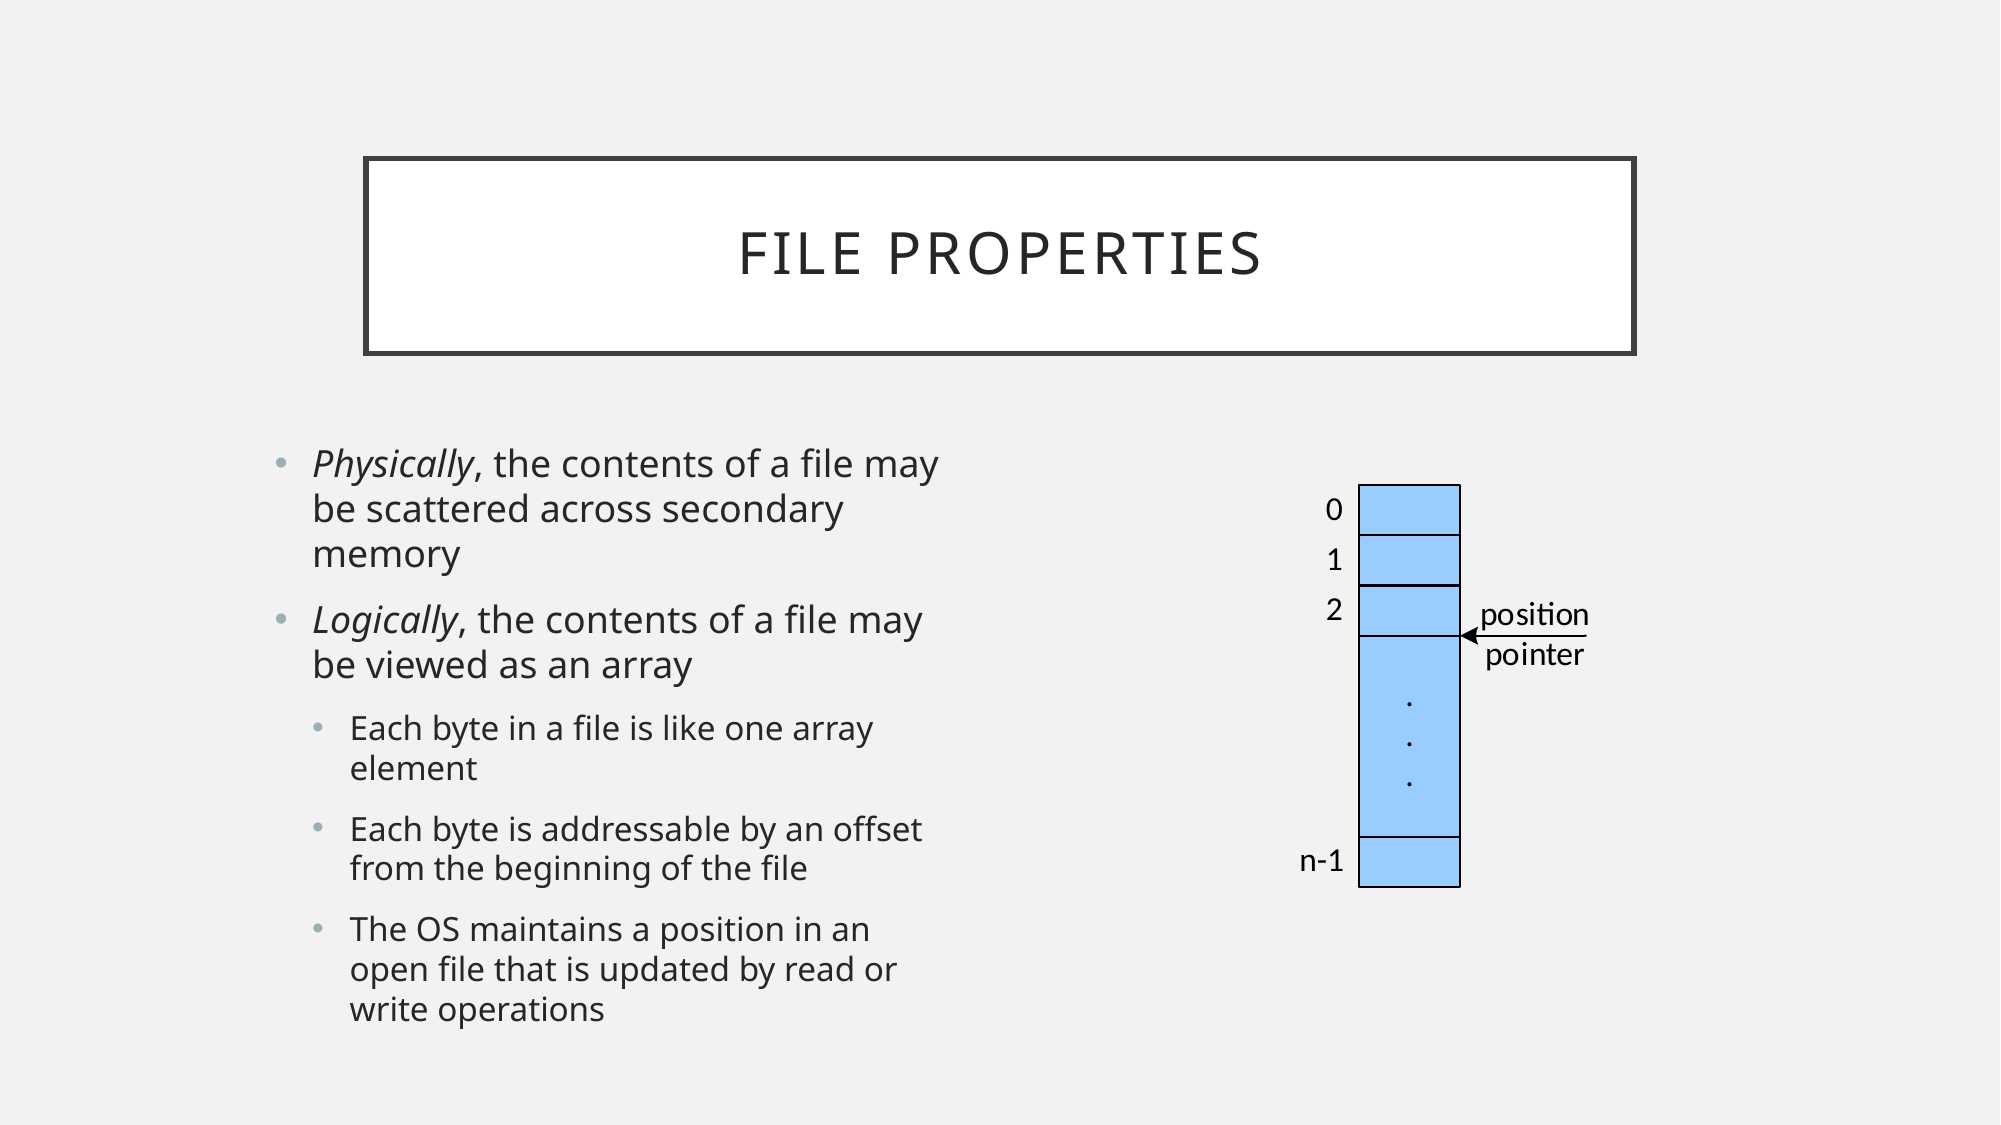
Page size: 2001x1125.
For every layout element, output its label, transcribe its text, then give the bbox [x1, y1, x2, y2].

list Physically, the contents of a file may be scattered across secondary memory Logically, the contents of a file may be viewed as an array Each byte in a file is like one array element Each byte is addressable by an offset from the beginning of the file The OS maintains a position in an open file that is updated by read or write operations [259, 432, 961, 942]
picture [1279, 476, 1615, 898]
title File Properties [363, 156, 1637, 356]
